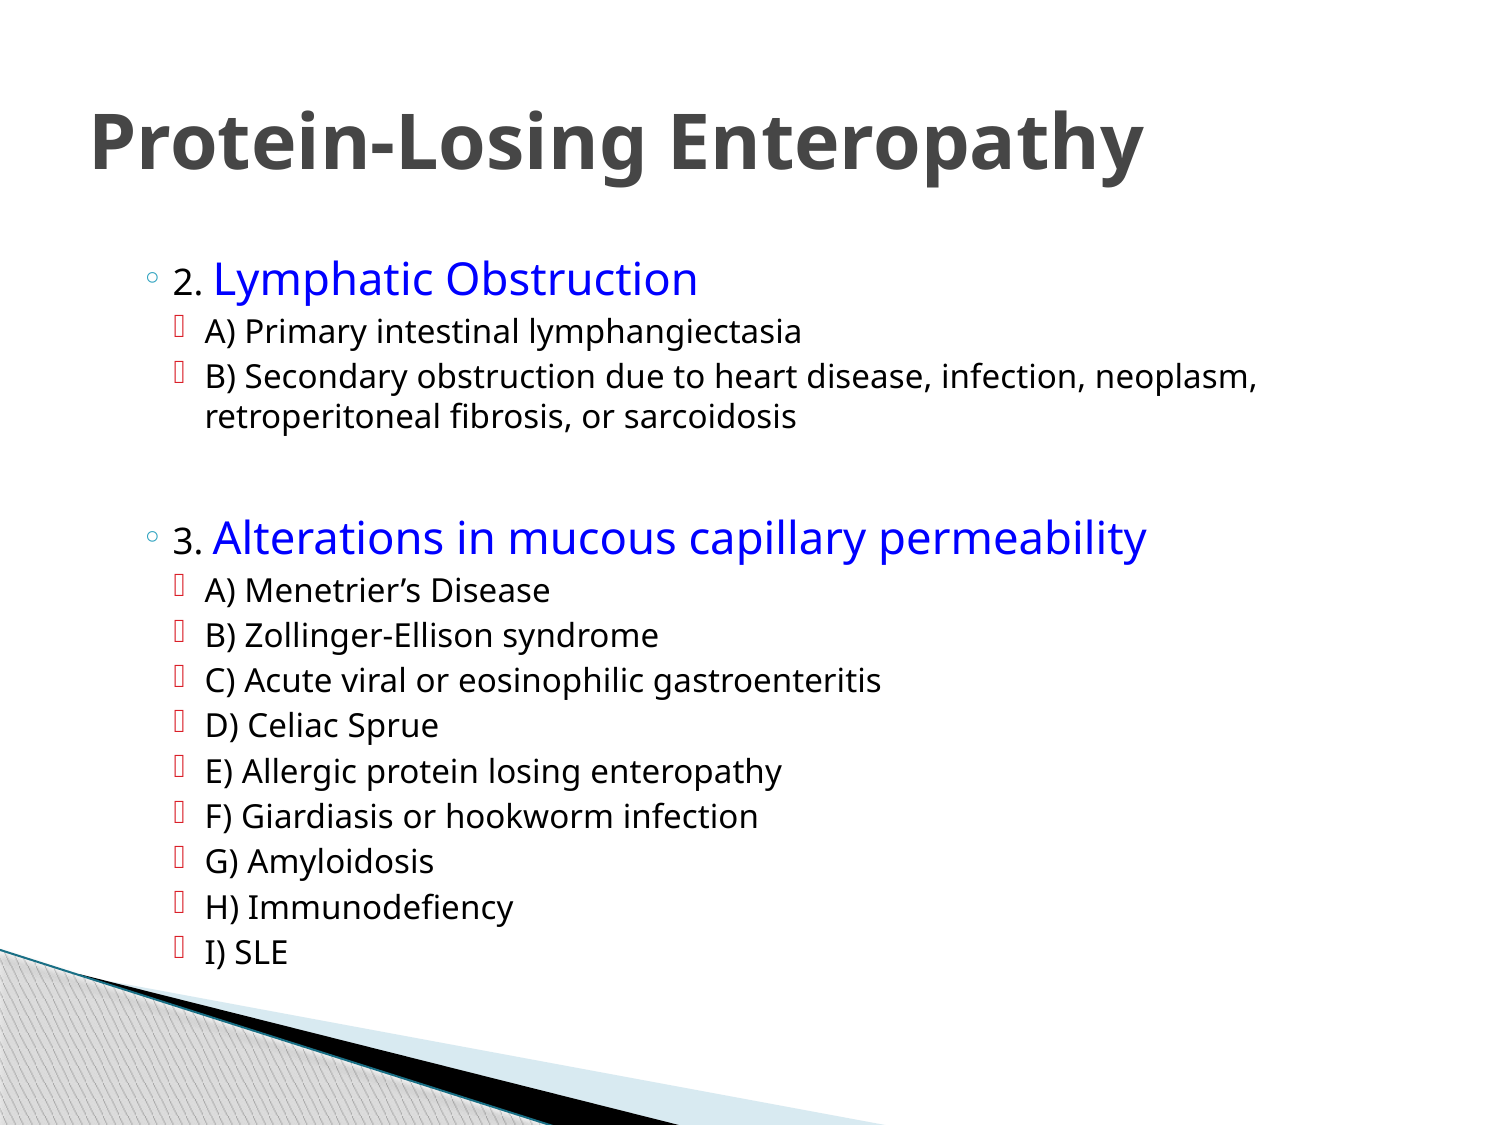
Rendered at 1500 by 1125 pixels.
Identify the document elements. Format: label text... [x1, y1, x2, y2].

title Protein-Losing Enteropathy [75, 45, 1425, 233]
list 2. Lymphatic Obstruction A) Primary intestinal lymphangiectasia B) Secondary obstruction due to heart disease, infection, neoplasm, retroperitoneal fibrosis, or sarcoidosis 3. Alterations in mucous capillary permeability A) Menetrier’s Disease B) Zollinger-Ellison syndrome C) Acute viral or eosinophilic gastroenteritis D) Celiac Sprue E) Allergic protein losing enteropathy F) Giardiasis or hookworm infection G) Amyloidosis H) Immunodefiency I) SLE [75, 243, 1425, 986]
